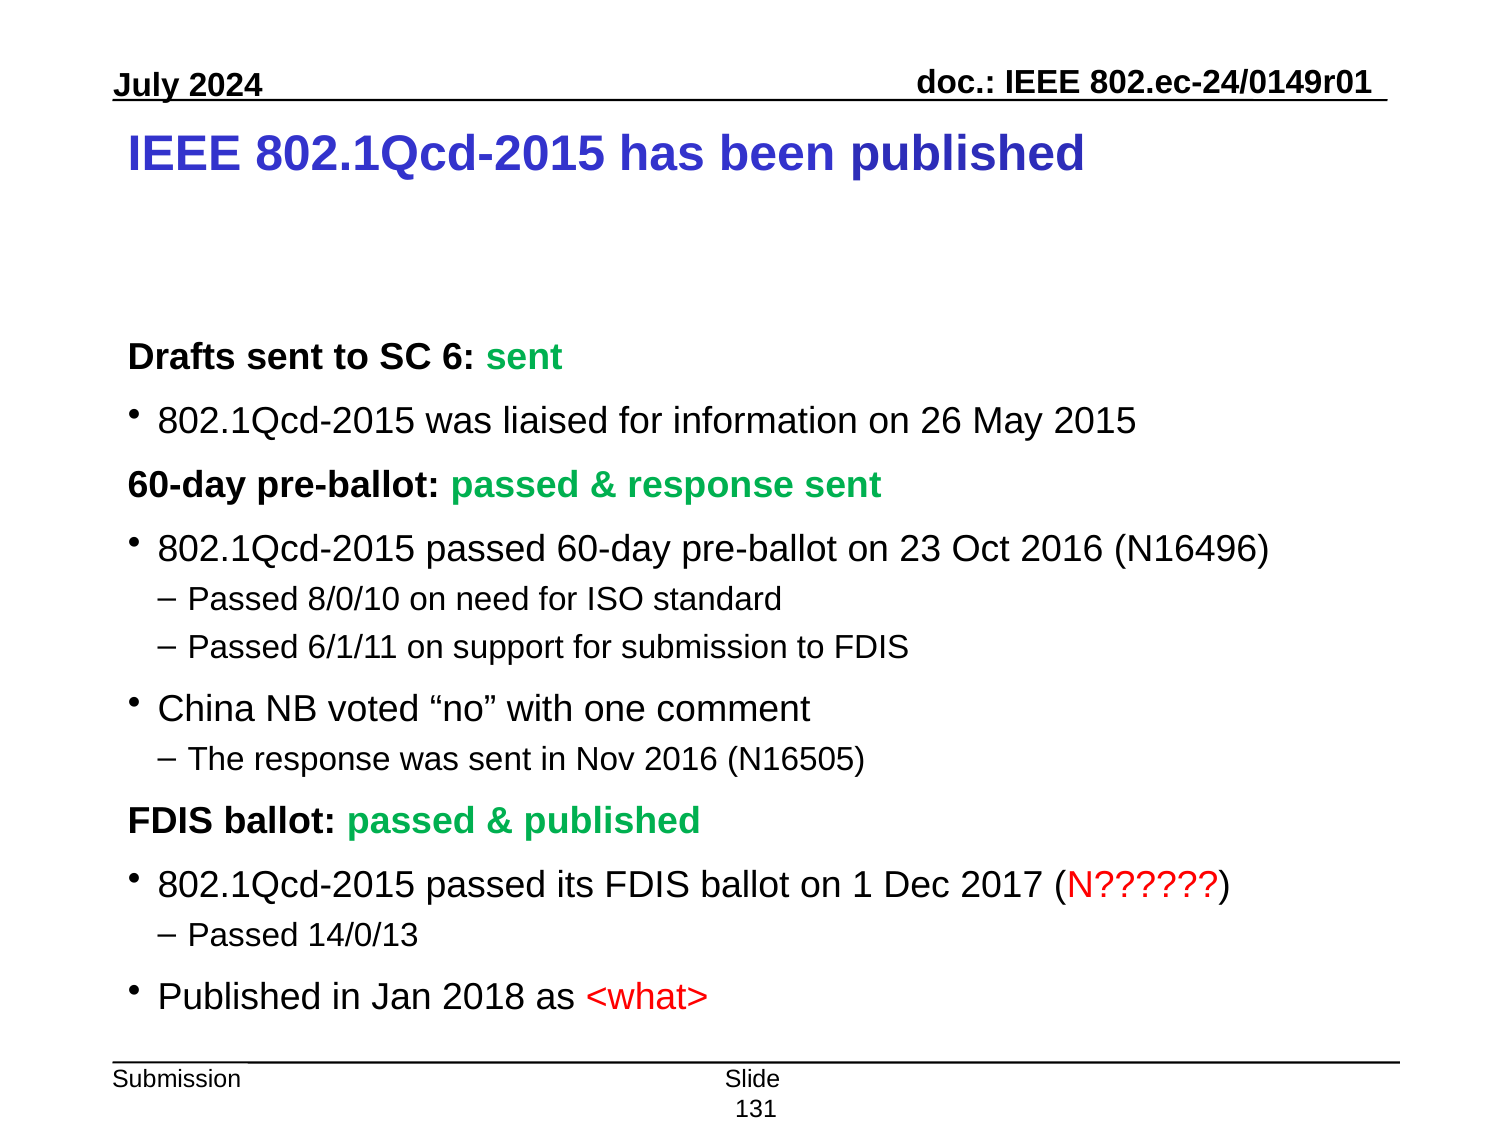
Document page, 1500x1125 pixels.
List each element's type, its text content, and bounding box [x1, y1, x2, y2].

slide_number Slide 131 [709, 1061, 803, 1093]
title IEEE 802.1Qcd-2015 has been published [112, 112, 1388, 288]
list Drafts sent to SC 6: sent 802.1Qcd-2015 was liaised for information on 26 May 2015 60-day pre-ballot: passed & response sent 802.1Qcd-2015 passed 60-day pre-ballot on 23 Oct 2016 (N16496) Passed 8/0/10 on need for ISO standard Passed 6/1/11 on support for submission to FDIS China NB voted “no” with one comment The response was sent in Nov 2016 (N16505) FDIS ballot: passed & published 802.1Qcd-2015 passed its FDIS ballot on 1 Dec 2017 (N??????) Passed 14/0/13 Published in Jan 2018 as <what> [112, 324, 1388, 1000]
